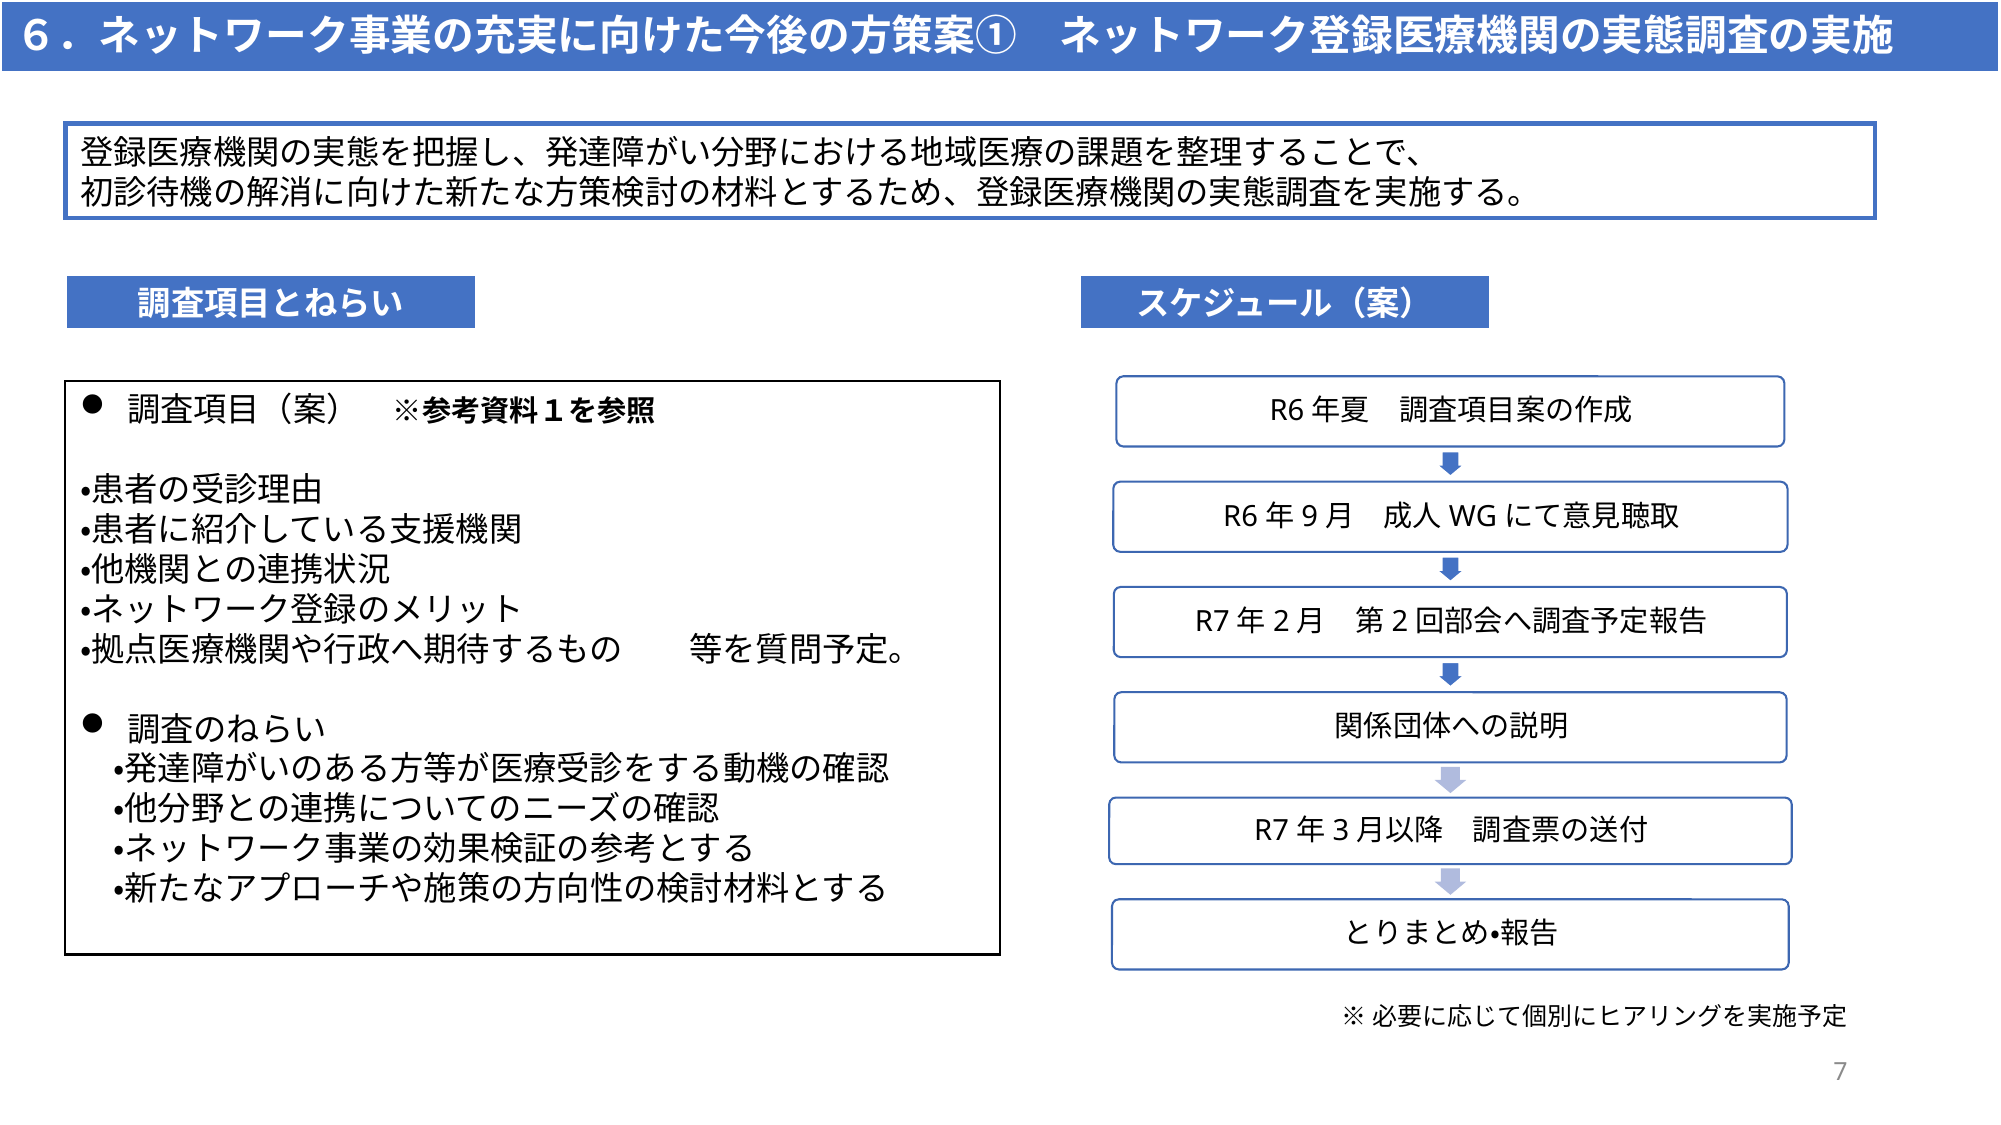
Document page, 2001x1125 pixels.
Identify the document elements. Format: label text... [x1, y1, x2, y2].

text_box ※必要に応じて個別にヒアリングを実施予定 [1327, 992, 1893, 1038]
text_box スケジュール（案） [1077, 273, 1492, 331]
text_box 登録医療機関の実態を把握し、発達障がい分野における地域医療の課題を整理することで、 初診待機の解消に向けた新たな方策検討の材料とするため、登録医療機関の実態調査を実施する。 [64, 123, 1876, 219]
text_box 調査項目とねらい [64, 273, 478, 331]
text_box ６．ネットワーク事業の充実に向けた今後の方策案① ネットワーク登録医療機関の実態調査の実施 [0, 0, 2000, 75]
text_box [1038, 375, 1863, 970]
slide_number 7 [1412, 1042, 1863, 1103]
text_box 調査項目（案） ※参考資料１を参照 ・患者の受診理由 ・患者に紹介している支援機関 ・他機関との連携状況 ・ネットワーク登録のメリット ・拠点医療機関や行政へ期待するもの 等を質問予定。 調査のねらい ・発達障がいのある方等が医療受診をする動機の確認 ・他分野との連携についてのニーズの確認 ・ネットワーク事業の効果検証の参考とする ・新たなアプローチや施策の方向性の検討材料とする [64, 380, 1001, 956]
